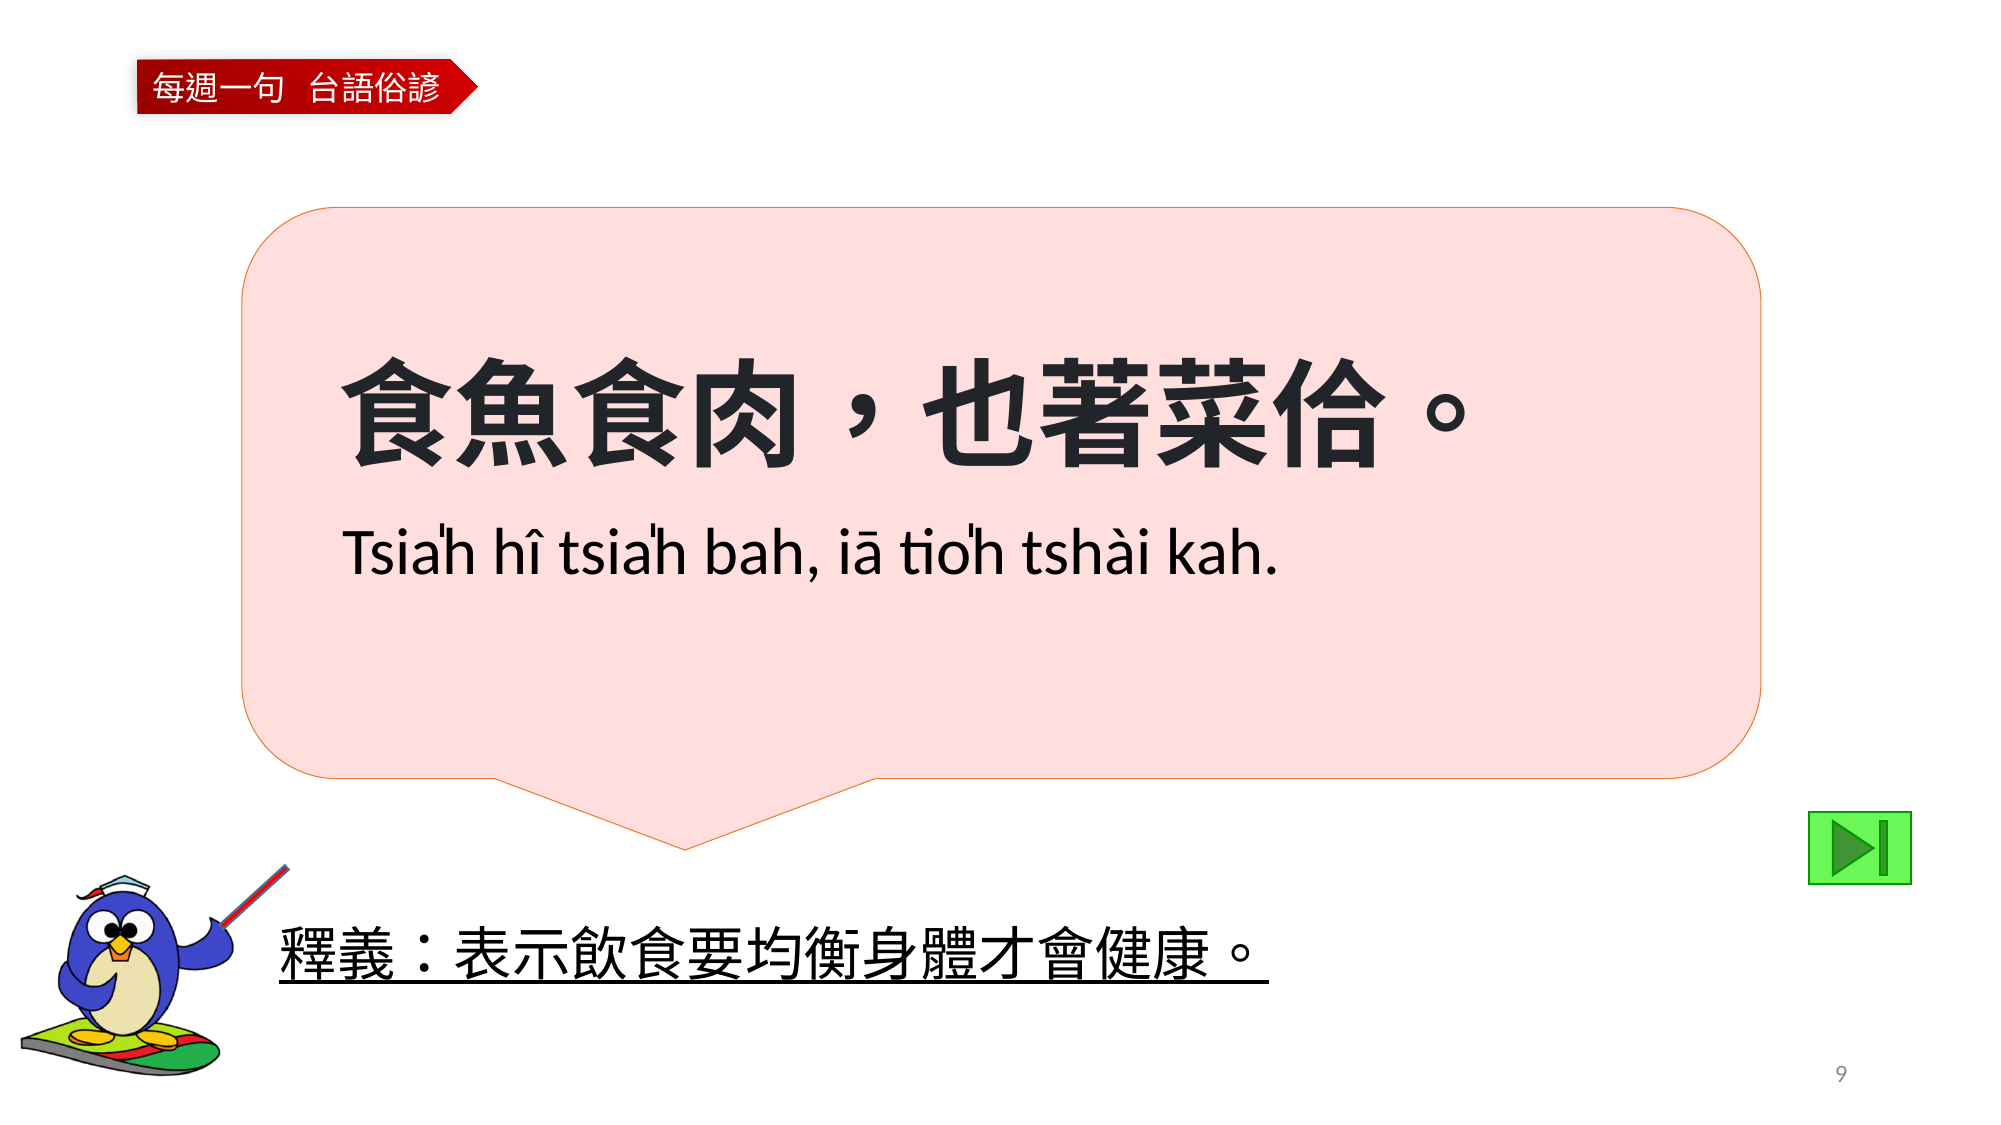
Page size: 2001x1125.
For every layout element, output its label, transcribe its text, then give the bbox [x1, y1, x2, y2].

slide_number 9 [1412, 1042, 1863, 1103]
text_box [241, 206, 1762, 851]
picture [15, 868, 238, 1085]
text_box [1808, 811, 1912, 885]
list 釋義：表示飲食要均衡身體才會健康。 [264, 917, 1942, 1097]
text_box 食魚食肉，也著菜佮。 [322, 333, 1941, 489]
text_box Tsia̍h hî tsia̍h bah, iā tio̍h tshài kah. [327, 500, 1942, 595]
